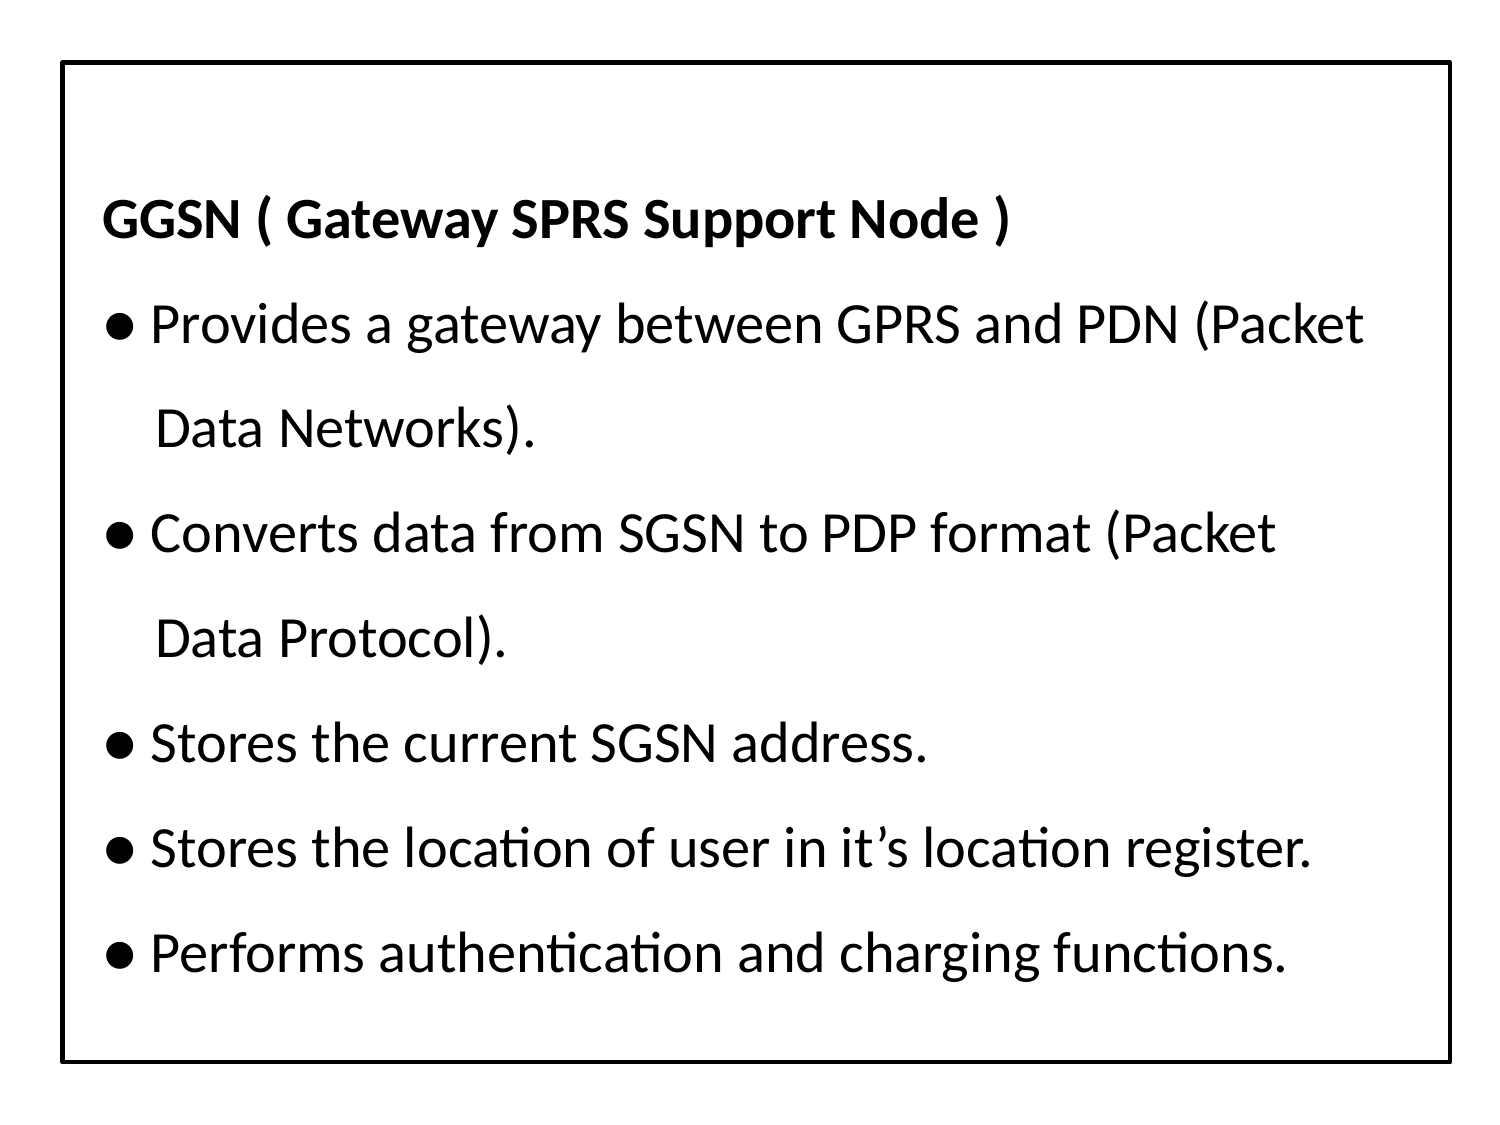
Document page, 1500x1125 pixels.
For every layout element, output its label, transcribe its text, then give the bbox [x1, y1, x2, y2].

text_box GGSN ( Gateway SPRS Support Node ) ● Provides a gateway between GPRS and PDN (Packet Data Networks). ● Converts data from SGSN to PDP format (Packet Data Protocol). ● Stores the current SGSN address. ● Stores the location of user in it’s location register. ● Performs authentication and charging functions. [87, 137, 1400, 992]
text_box [60, 60, 1452, 1064]
